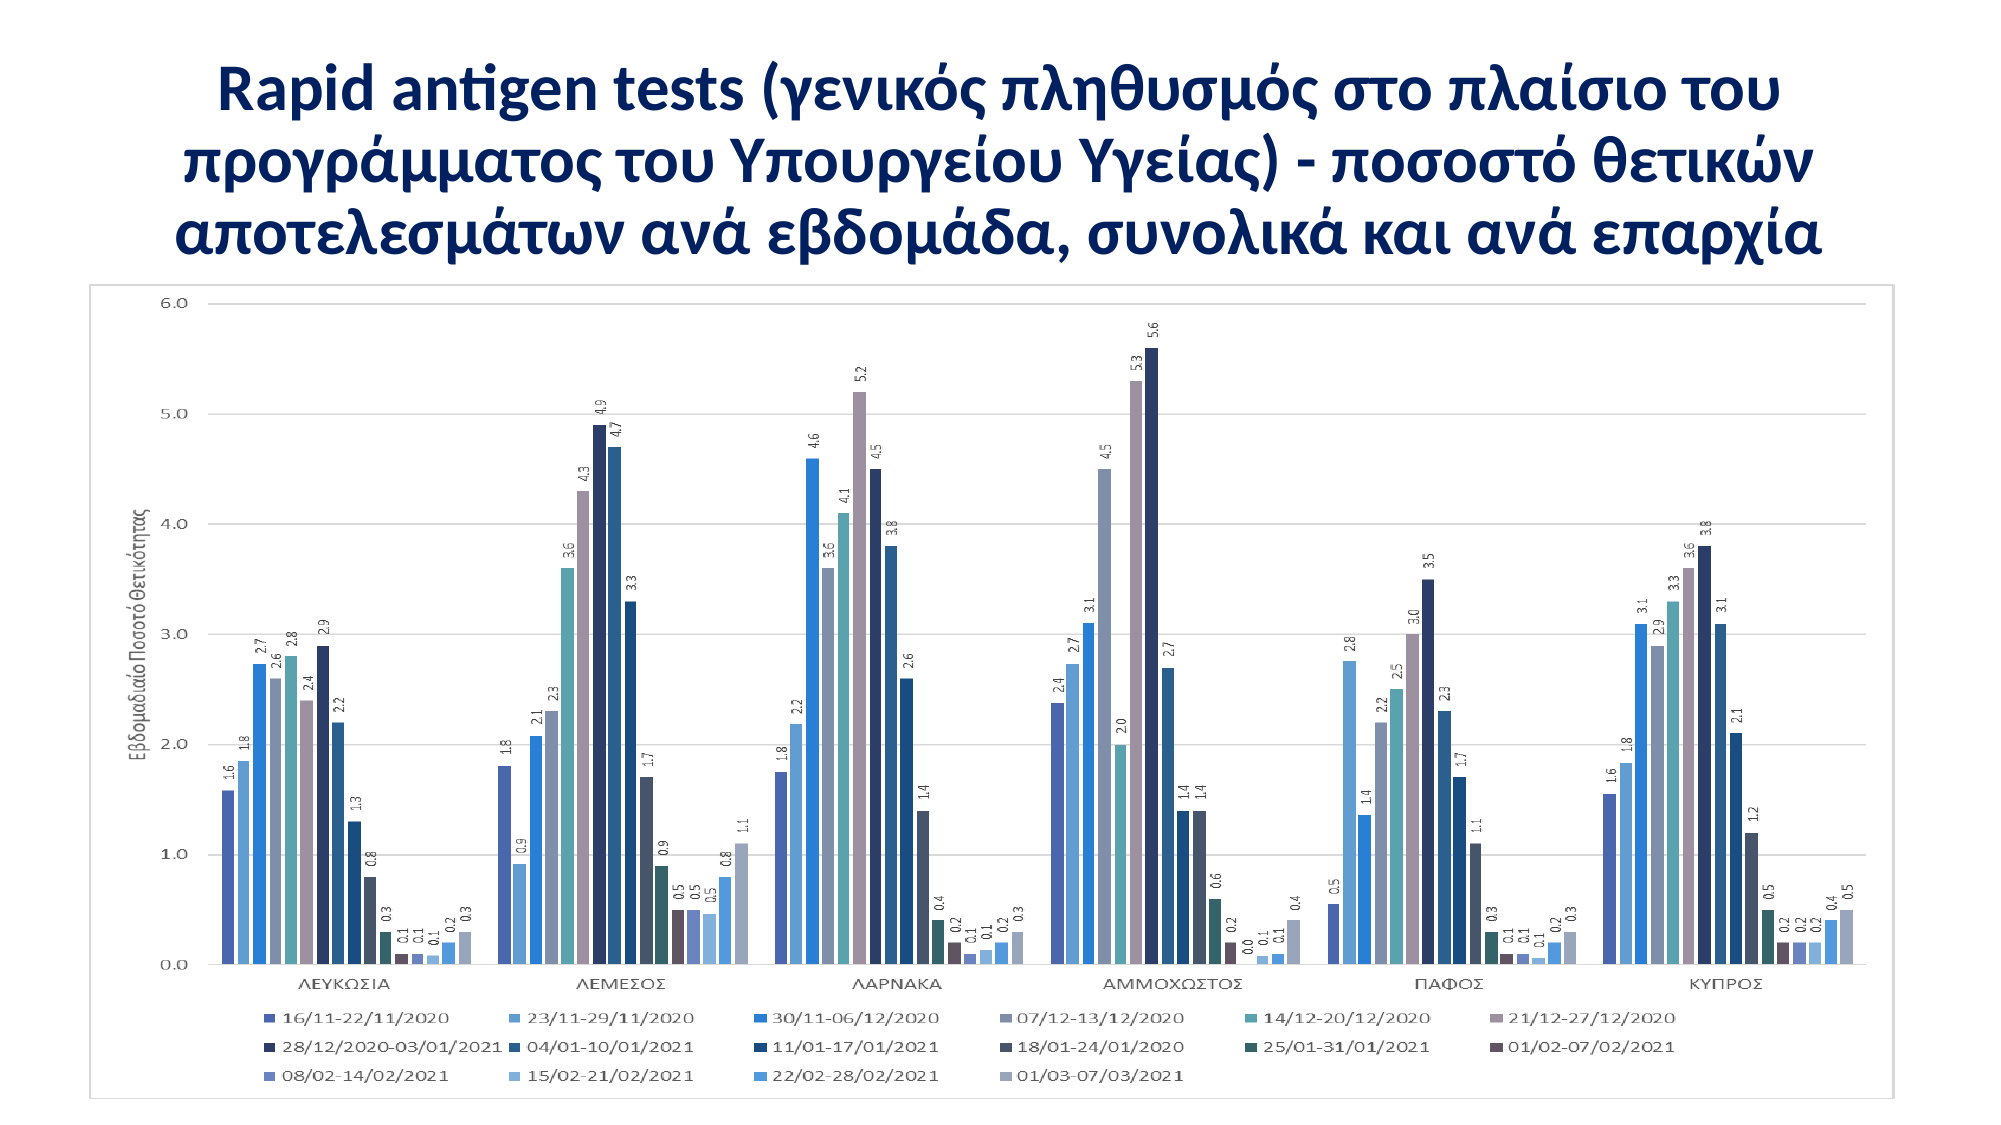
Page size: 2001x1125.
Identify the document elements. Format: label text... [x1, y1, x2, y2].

picture [89, 284, 1895, 1099]
title Rapid antigen tests (γενικός πληθυσμός στo πλαίσιo του προγράμματος του Υπουργείου Υγείας) - ποσοστό θετικών αποτελεσμάτων ανά εβδομάδα, συνολικά και ανά επαρχία [31, 60, 1969, 261]
